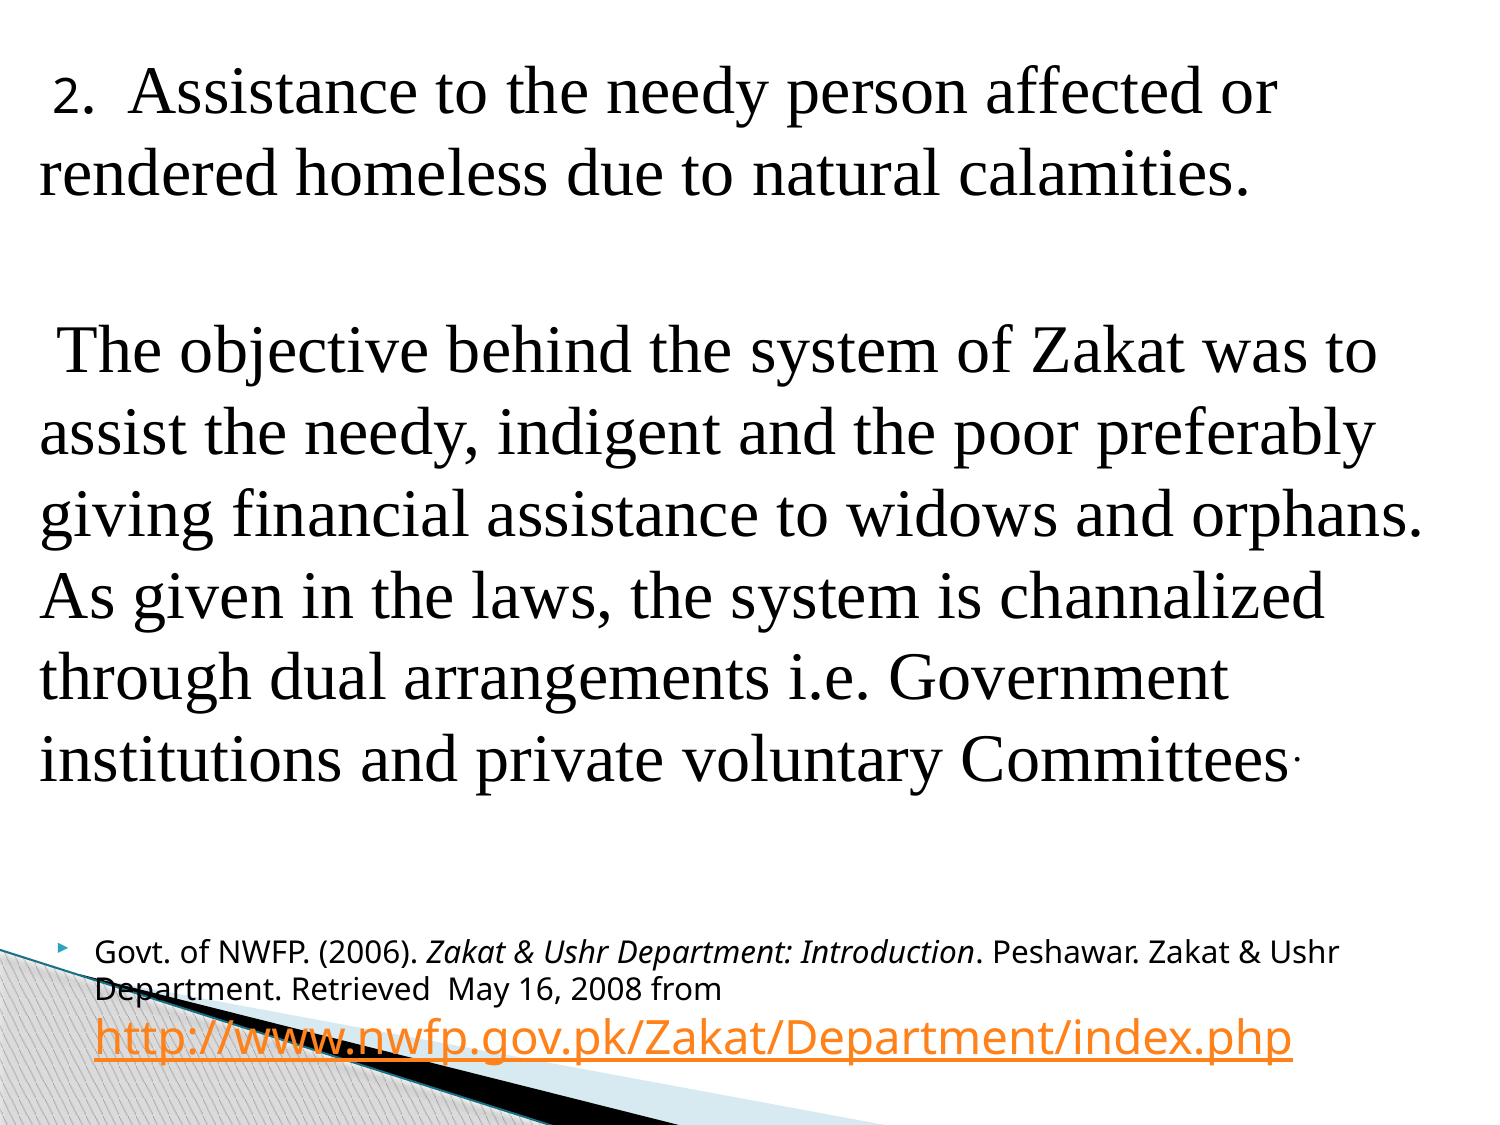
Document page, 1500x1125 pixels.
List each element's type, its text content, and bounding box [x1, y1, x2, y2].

list 2. Assistance to the needy person affected or rendered homeless due to natural calamities. The objective behind the system of Zakat was to assist the needy, indigent and the poor preferably giving financial assistance to widows and orphans. As given in the laws, the system is channalized through dual arrangements i.e. Government institutions and private voluntary Committees. Govt. of NWFP. (2006). Zakat & Ushr Department: Introduction. Peshawar. Zakat & Ushr Department. Retrieved May 16, 2008 from http://www.nwfp.gov.pk/Zakat/Department/index.php [24, 37, 1475, 1100]
